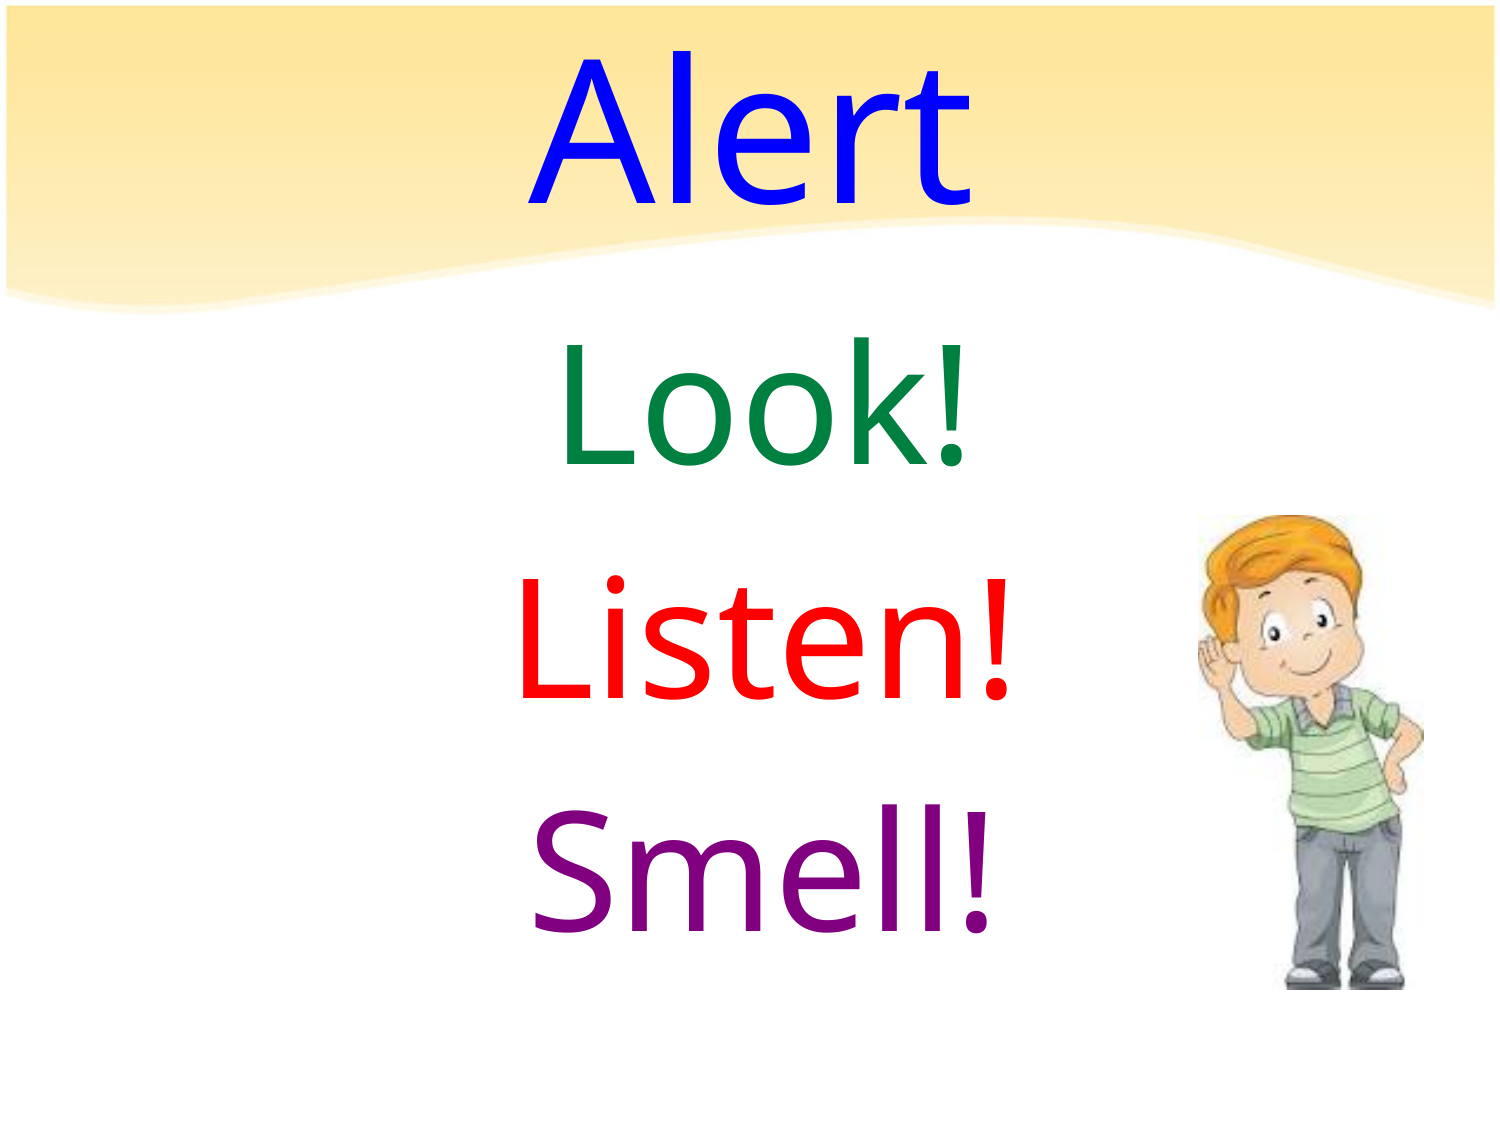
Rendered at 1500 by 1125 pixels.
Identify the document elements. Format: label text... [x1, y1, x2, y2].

title Alert [76, 0, 1427, 248]
list Look! Listen! Smell! [88, 290, 1439, 1031]
picture [0, 0, 1500, 1125]
